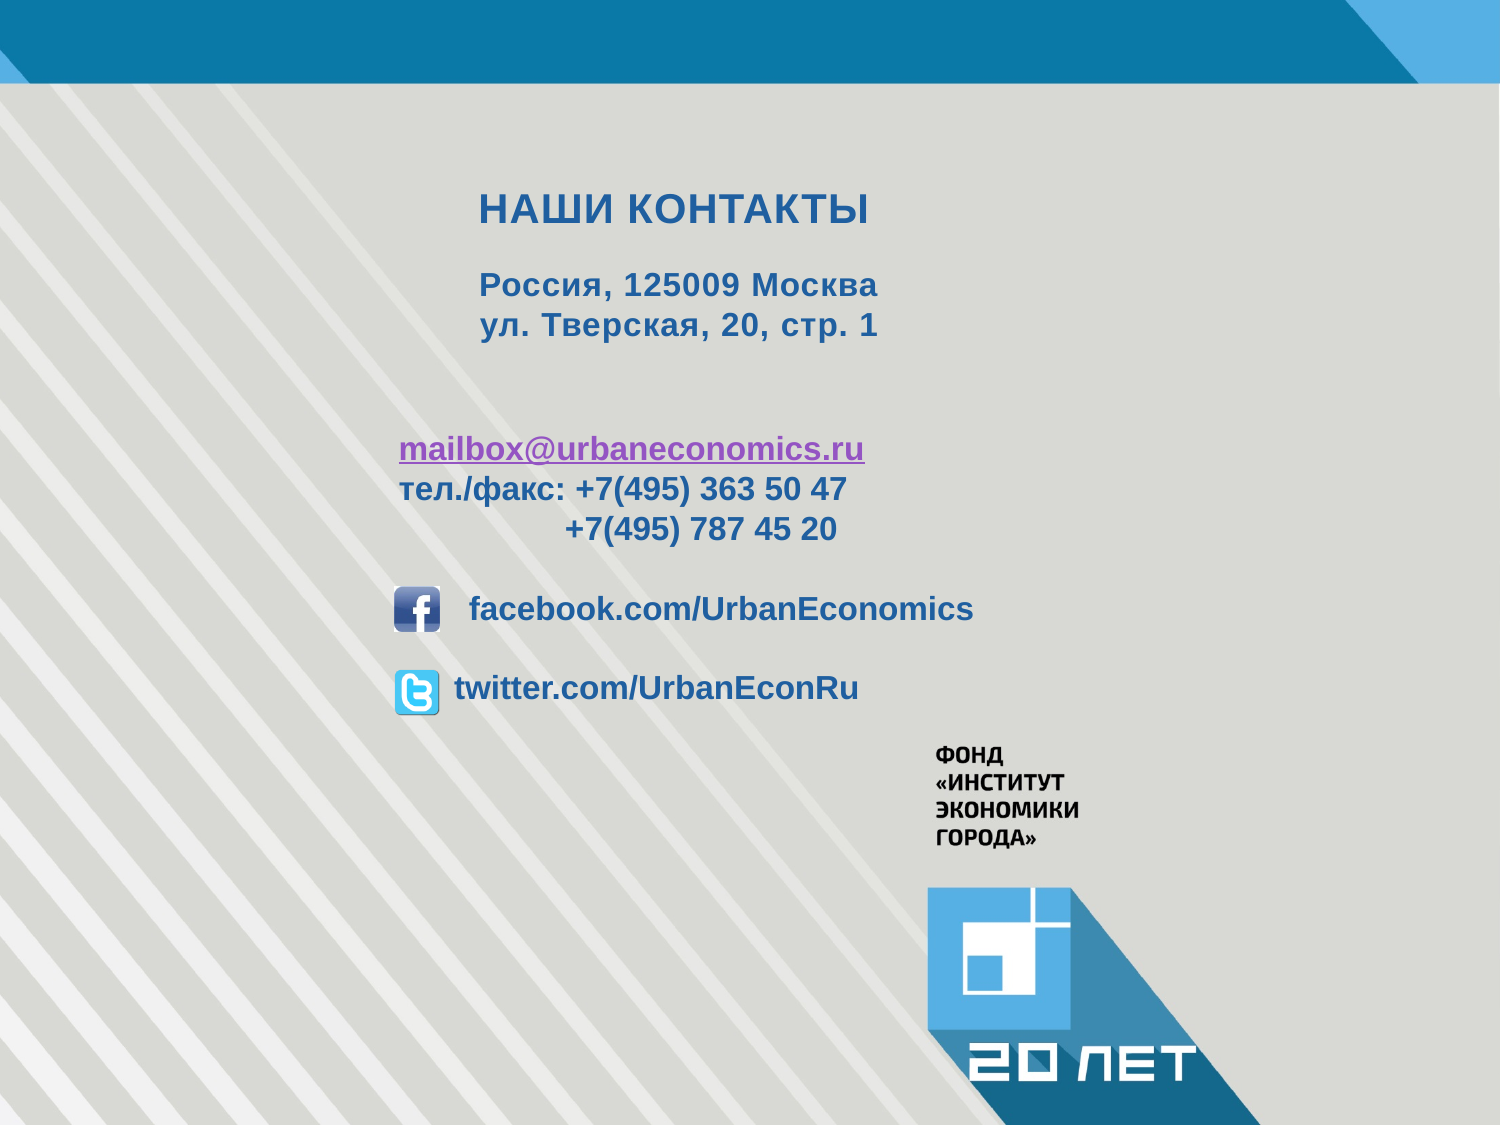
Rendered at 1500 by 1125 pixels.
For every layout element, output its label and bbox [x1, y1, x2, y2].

picture [393, 585, 440, 633]
picture [393, 669, 440, 717]
list [0, 0, 1500, 1125]
